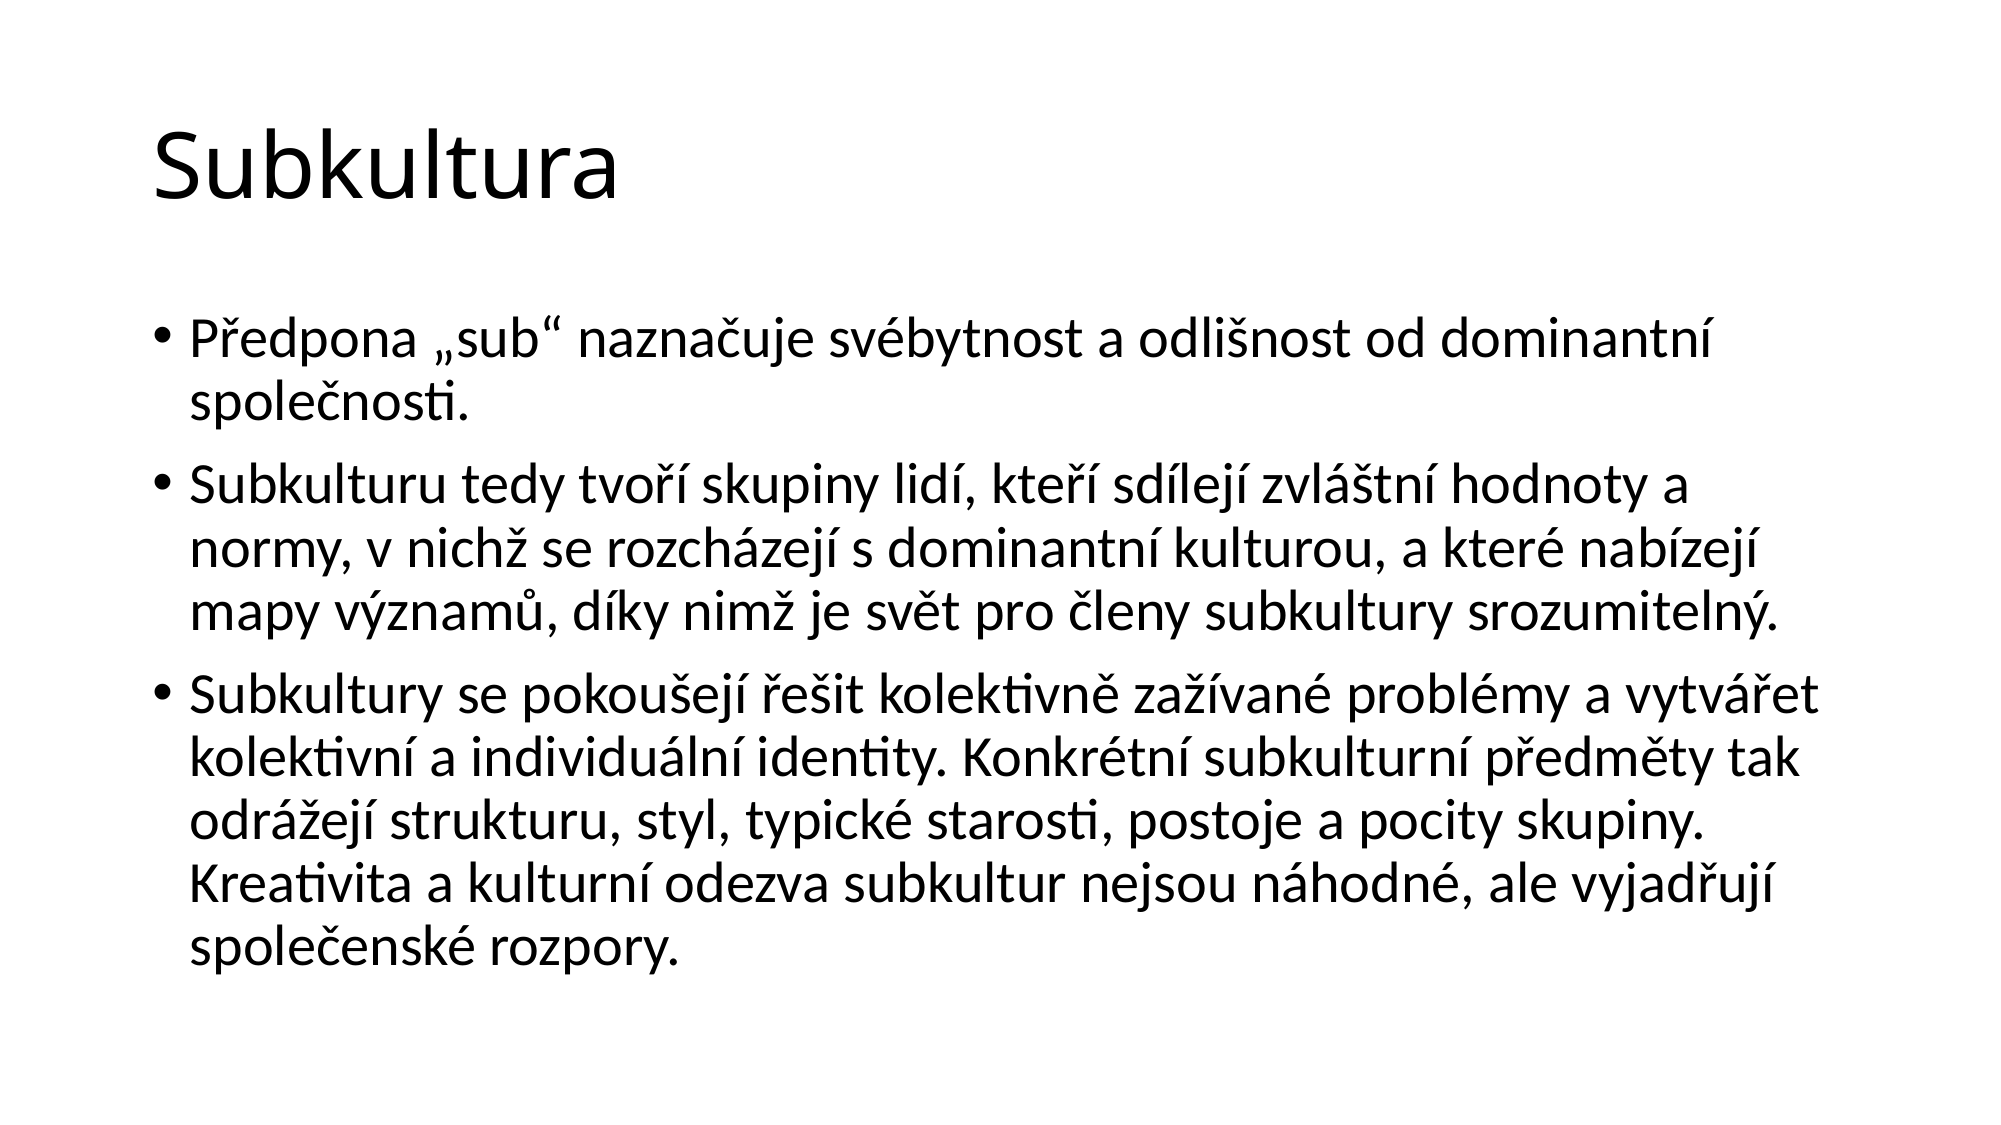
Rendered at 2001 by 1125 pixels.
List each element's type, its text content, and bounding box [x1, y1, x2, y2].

list Předpona „sub“ naznačuje svébytnost a odlišnost od dominantní společnosti. Subkulturu tedy tvoří skupiny lidí, kteří sdílejí zvláštní hodnoty a normy, v nichž se rozcházejí s dominantní kulturou, a které nabízejí mapy významů, díky nimž je svět pro členy subkultury srozumitelný. Subkultury se pokoušejí řešit kolektivně zažívané problémy a vytvářet kolektivní a individuální identity. Konkrétní subkulturní předměty tak odrážejí strukturu, styl, typické starosti, postoje a pocity skupiny. Kreativita a kulturní odezva subkultur nejsou náhodné, ale vyjadřují společenské rozpory. [137, 299, 1863, 1014]
title Subkultura [137, 59, 1863, 278]
